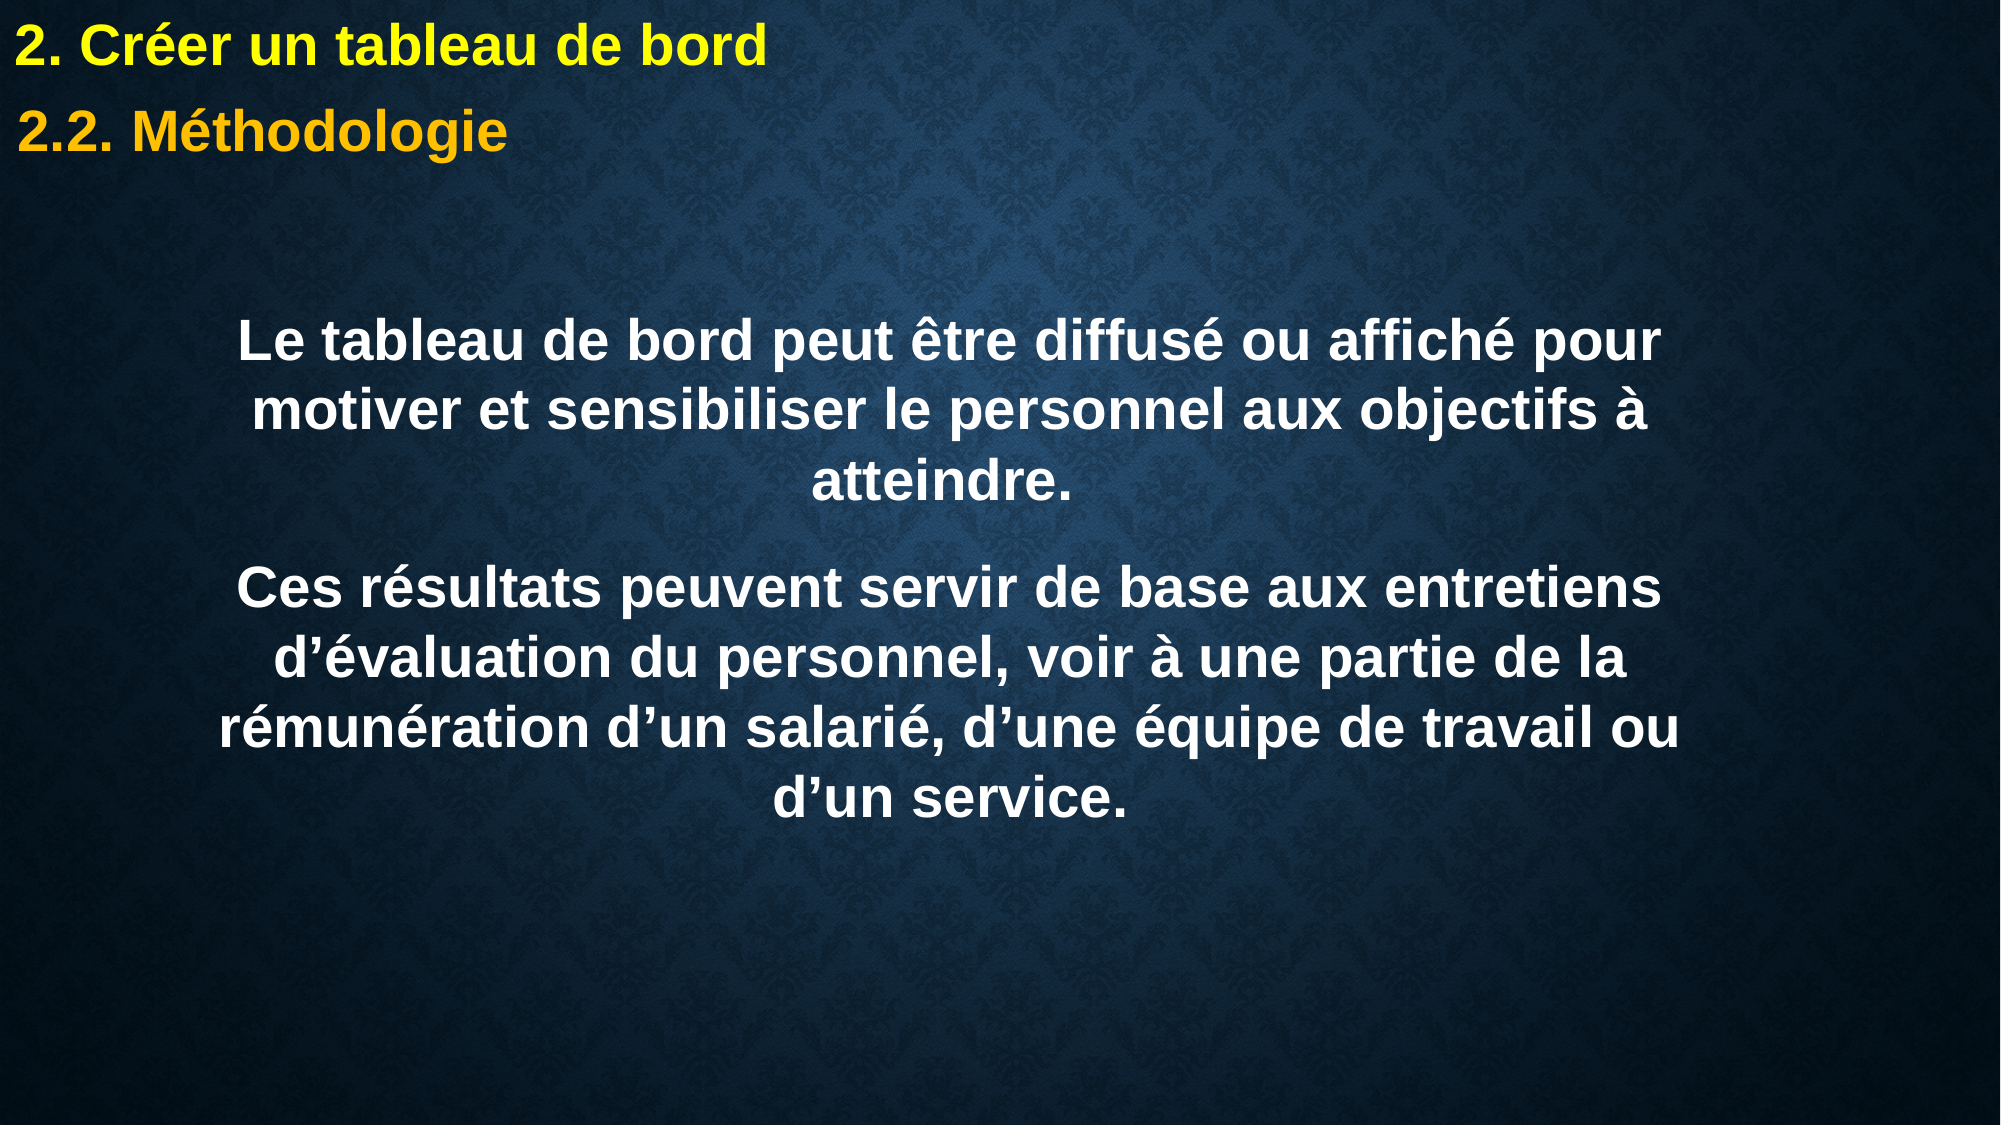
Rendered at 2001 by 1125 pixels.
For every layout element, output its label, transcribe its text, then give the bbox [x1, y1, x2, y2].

text_box 2.2. Méthodologie [2, 85, 525, 171]
text_box 2. Créer un tableau de bord [0, 0, 1642, 85]
text_box Le tableau de bord peut être diffusé ou affiché pour motiver et sensibiliser le personnel aux objectifs à atteindre. Ces résultats peuvent servir de base aux entretiens d’évaluation du personnel, voir à une partie de la rémunération d’un salarié, d’une équipe de travail ou d’un service. [166, 294, 1735, 837]
